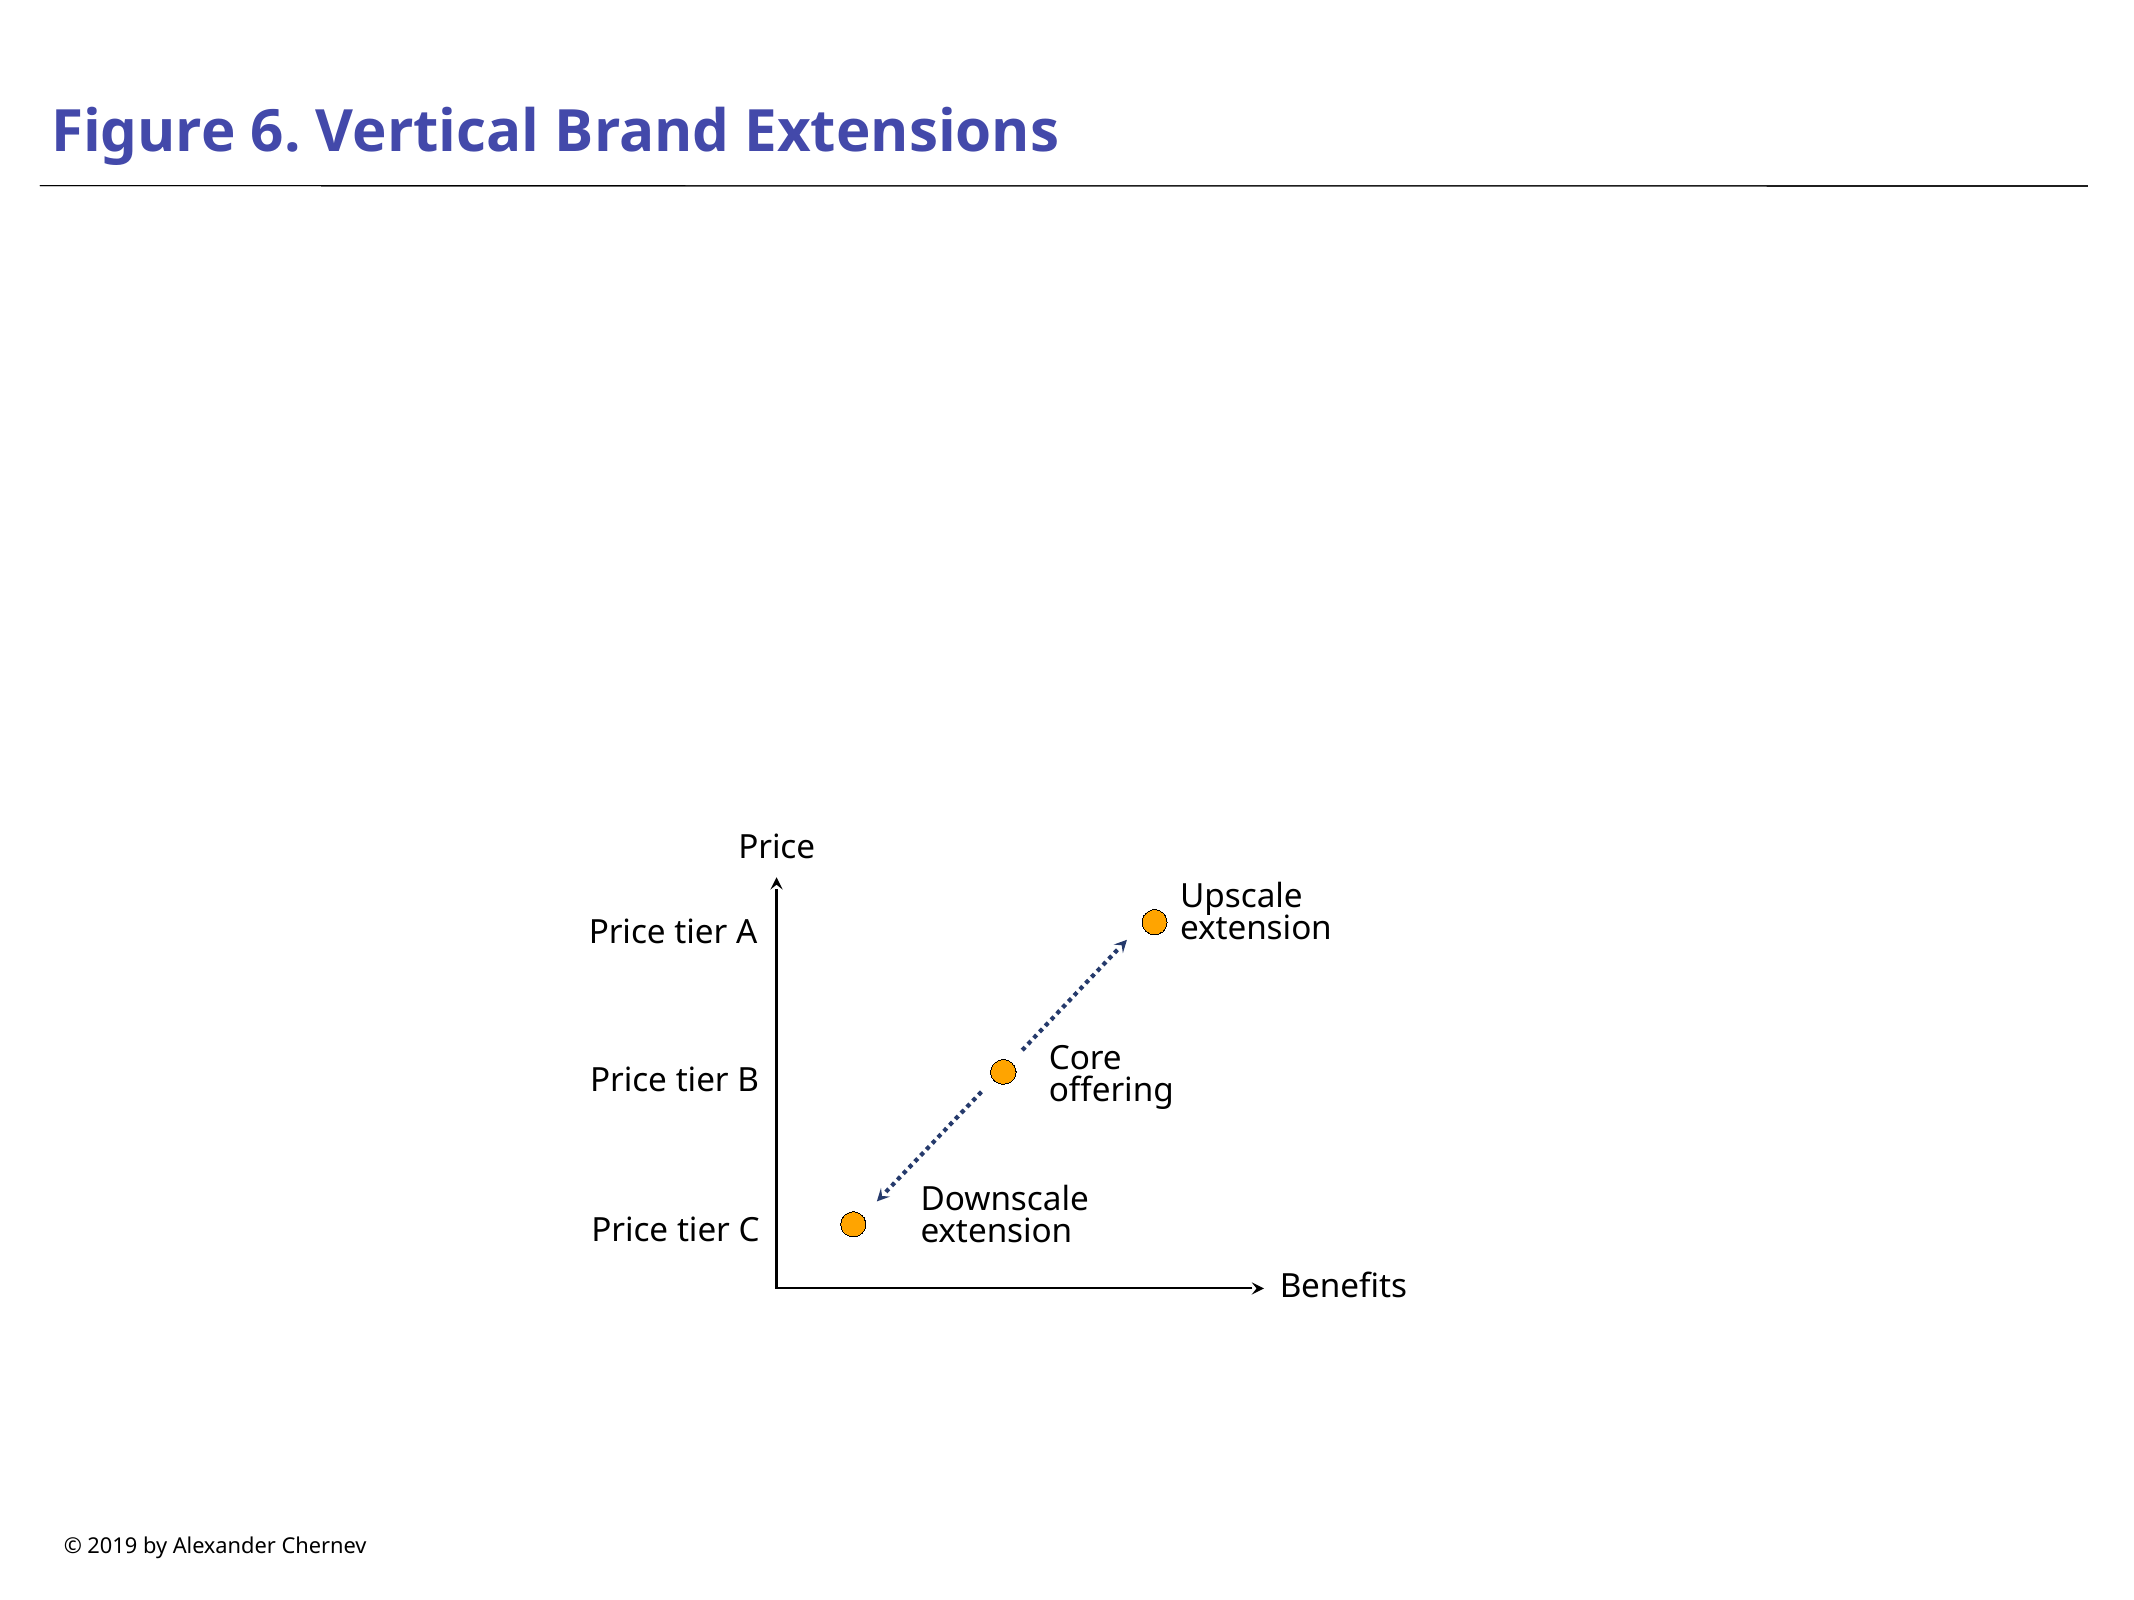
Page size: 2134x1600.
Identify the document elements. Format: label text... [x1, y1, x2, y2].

text_box Price tier C [581, 1201, 760, 1264]
text_box [776, 1282, 1265, 1295]
text_box Price [713, 825, 841, 873]
text_box [876, 1188, 890, 1202]
text_box [840, 1211, 866, 1237]
text_box Benefits [1279, 1264, 1483, 1310]
text_box Downscale extension [920, 1184, 1197, 1272]
text_box Core offering [1048, 1044, 1325, 1122]
text_box Upscale extension [1180, 882, 1383, 988]
text_box Price tier B [581, 1051, 760, 1114]
text_box [770, 877, 783, 890]
text_box [1113, 939, 1127, 954]
text_box [1142, 909, 1168, 935]
text_box [990, 1059, 1017, 1085]
text_box Price tier A [583, 903, 758, 966]
title Figure 6. Vertical Brand Extensions [40, 0, 2089, 174]
